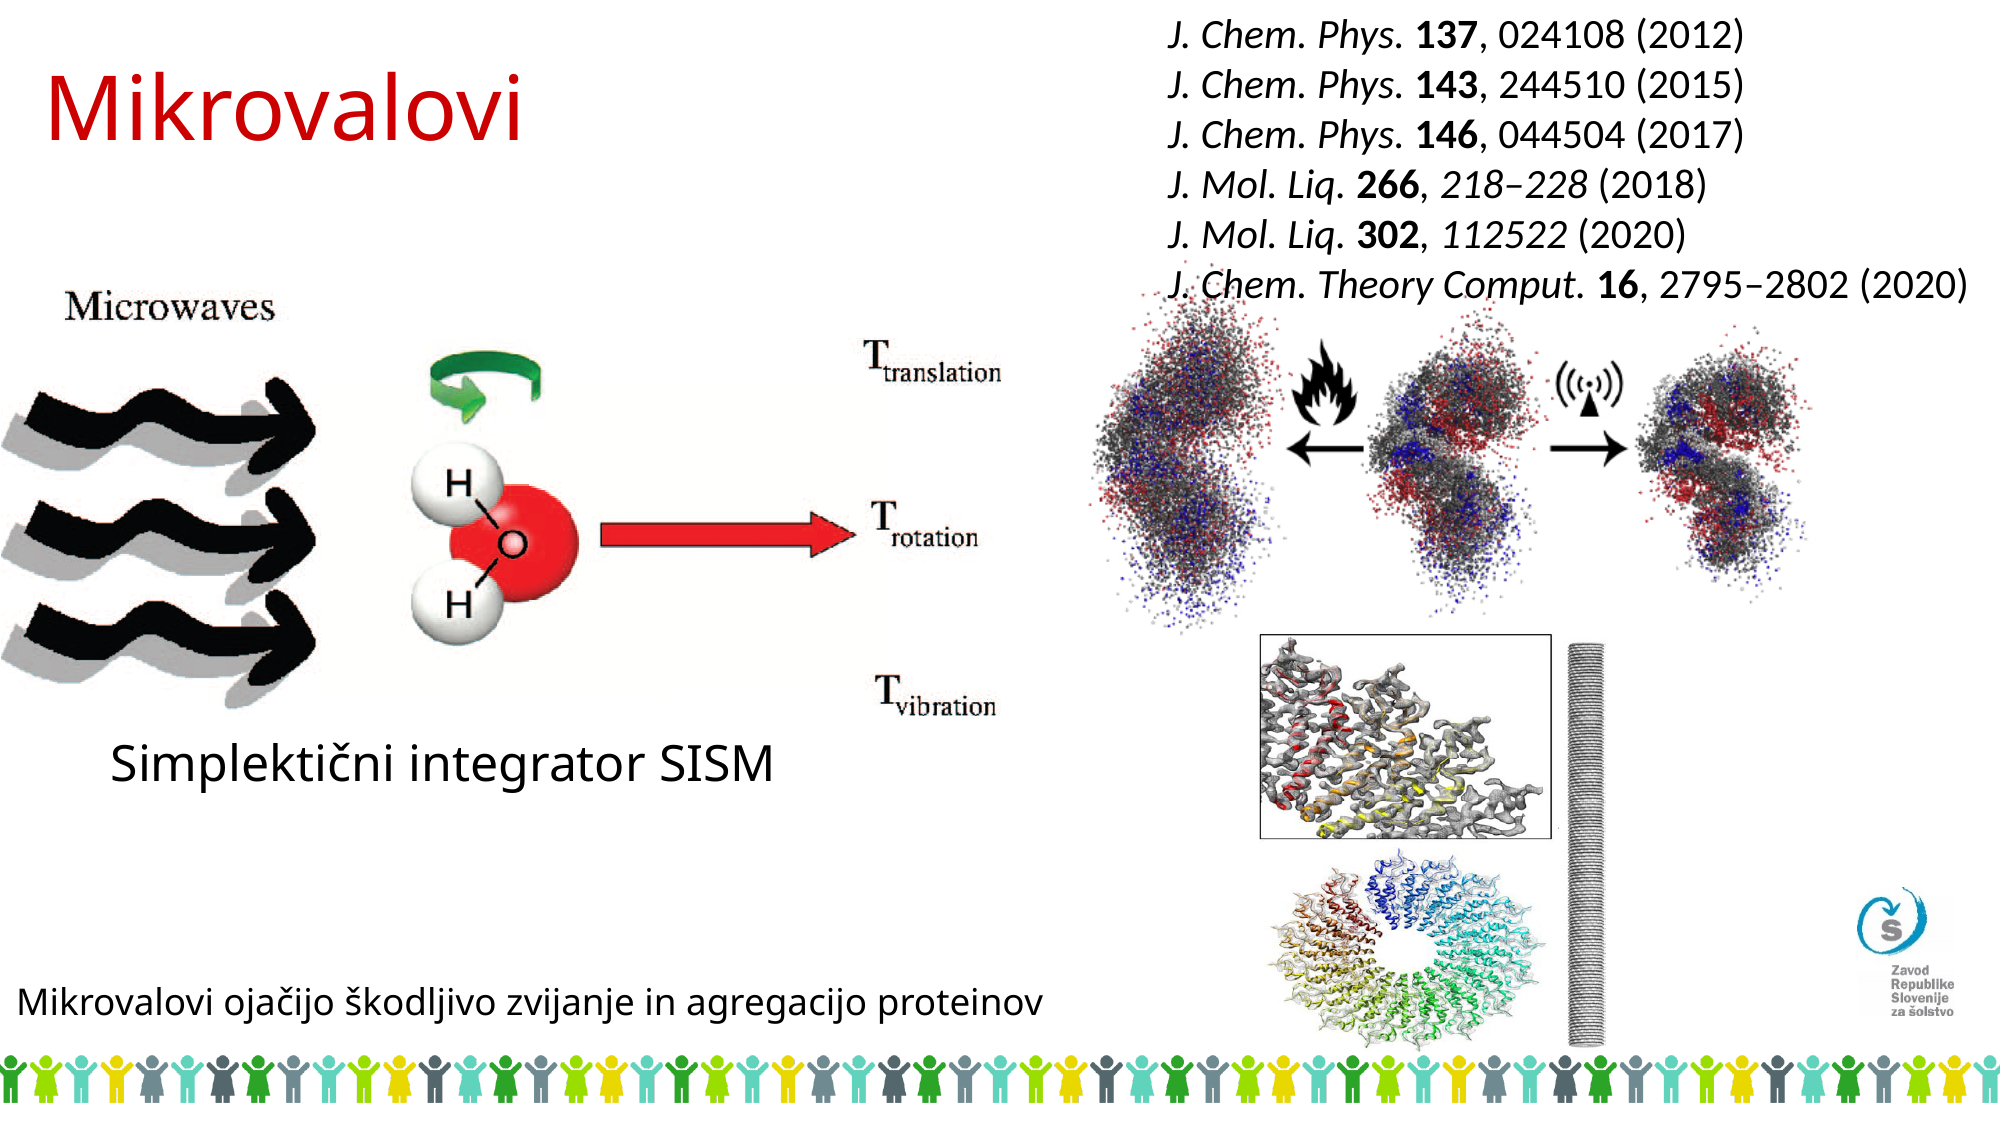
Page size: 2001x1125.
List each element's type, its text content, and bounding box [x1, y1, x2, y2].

text_box J. Chem. Phys. 137, 024108 (2012) J. Chem. Phys. 143, 244510 (2015) J. Chem. Phys. 146, 044504 (2017) J. Mol. Liq. 266, 218–228 (2018) J. Mol. Liq. 302, 112522 (2020) J. Chem. Theory Comput. 16, 2795–2802 (2020) [1153, 0, 1995, 355]
picture [665, 255, 2000, 1103]
picture [0, 1055, 663, 1103]
text_box Mikrovalovi ojačijo škodljivo zvijanje in agregacijo proteinov [1, 976, 1241, 1051]
text_box Simplektični integrator SISM [95, 724, 792, 800]
picture [0, 290, 1001, 717]
picture [1857, 887, 1954, 1016]
title Mikrovalovi [28, 54, 799, 167]
